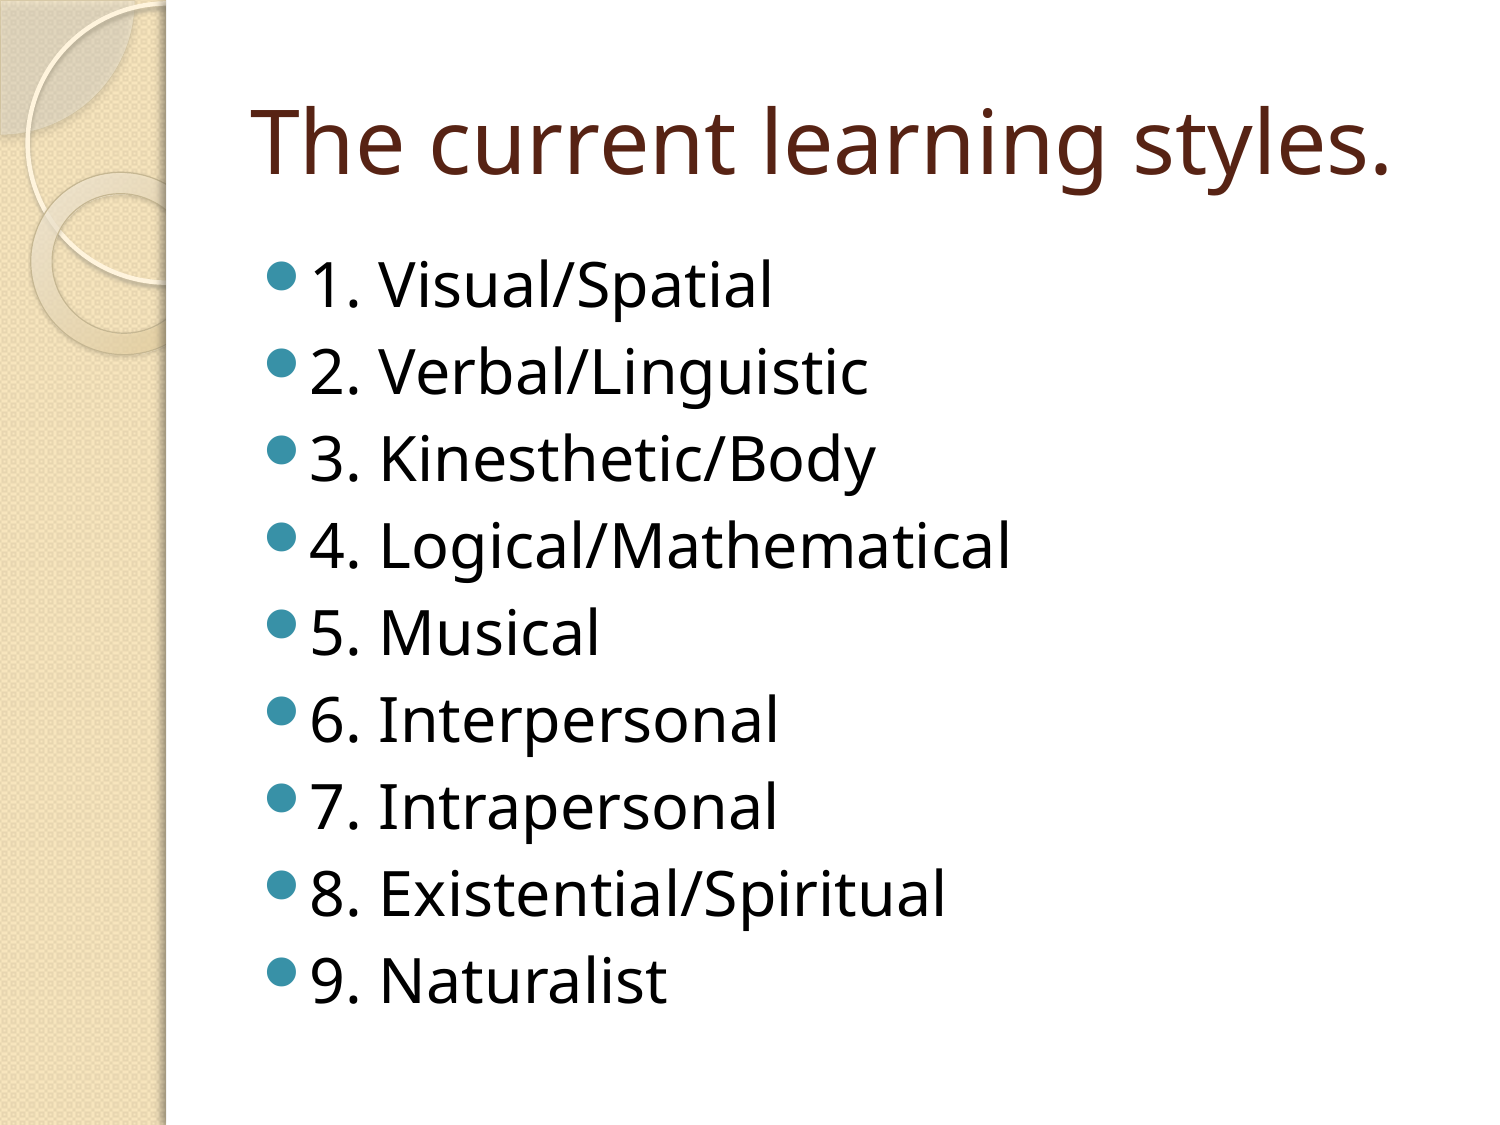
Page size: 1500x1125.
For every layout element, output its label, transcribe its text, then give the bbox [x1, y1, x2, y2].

title The current learning styles. [235, 45, 1466, 233]
list 1. Visual/Spatial 2. Verbal/Linguistic 3. Kinesthetic/Body 4. Logical/Mathematical 5. Musical 6. Interpersonal 7. Intrapersonal 8. Existential/Spiritual 9. Naturalist [235, 237, 1466, 1025]
